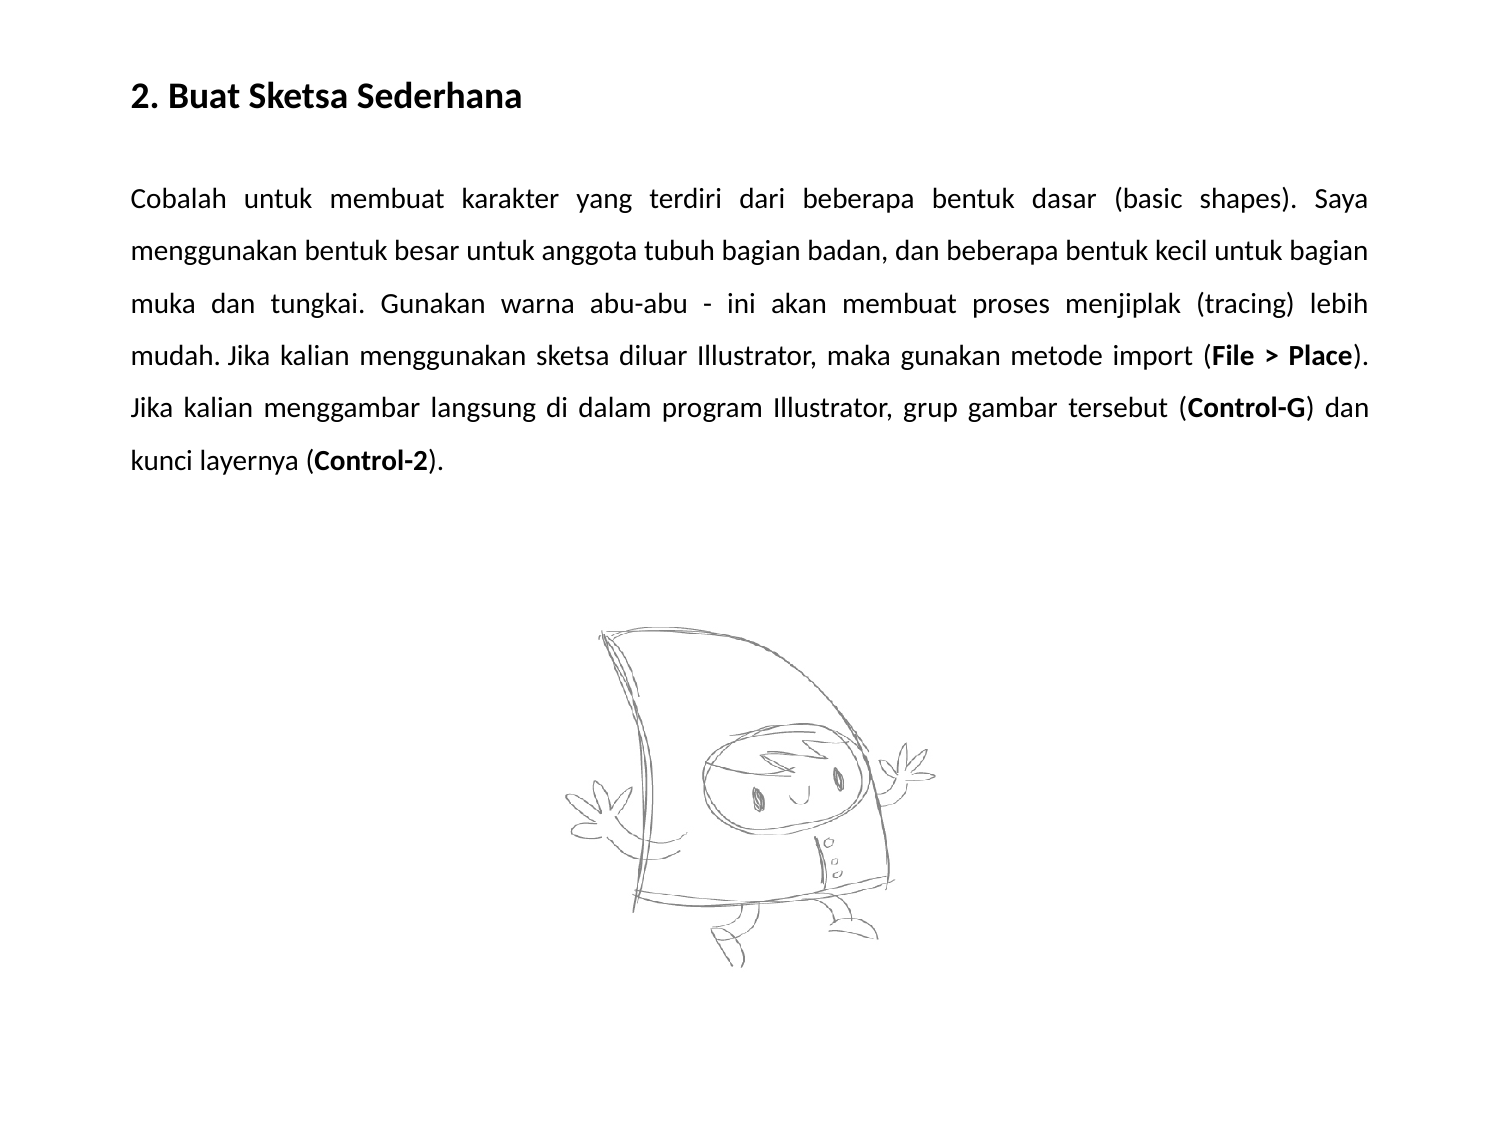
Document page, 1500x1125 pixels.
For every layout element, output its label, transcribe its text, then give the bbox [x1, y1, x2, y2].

picture [500, 533, 999, 1032]
text_box 2. Buat Sketsa Sederhana Cobalah untuk membuat karakter yang terdiri dari beberapa bentuk dasar (basic shapes). Saya menggunakan bentuk besar untuk anggota tubuh bagian badan, dan beberapa bentuk kecil untuk bagian muka dan tungkai. Gunakan warna abu-abu - ini akan membuat proses menjiplak (tracing) lebih mudah. Jika kalian menggunakan sketsa diluar Illustrator, maka gunakan metode import (File > Place). Jika kalian menggambar langsung di dalam program Illustrator, grup gambar tersebut (Control-G) dan kunci layernya (Control-2). [115, 64, 1384, 529]
